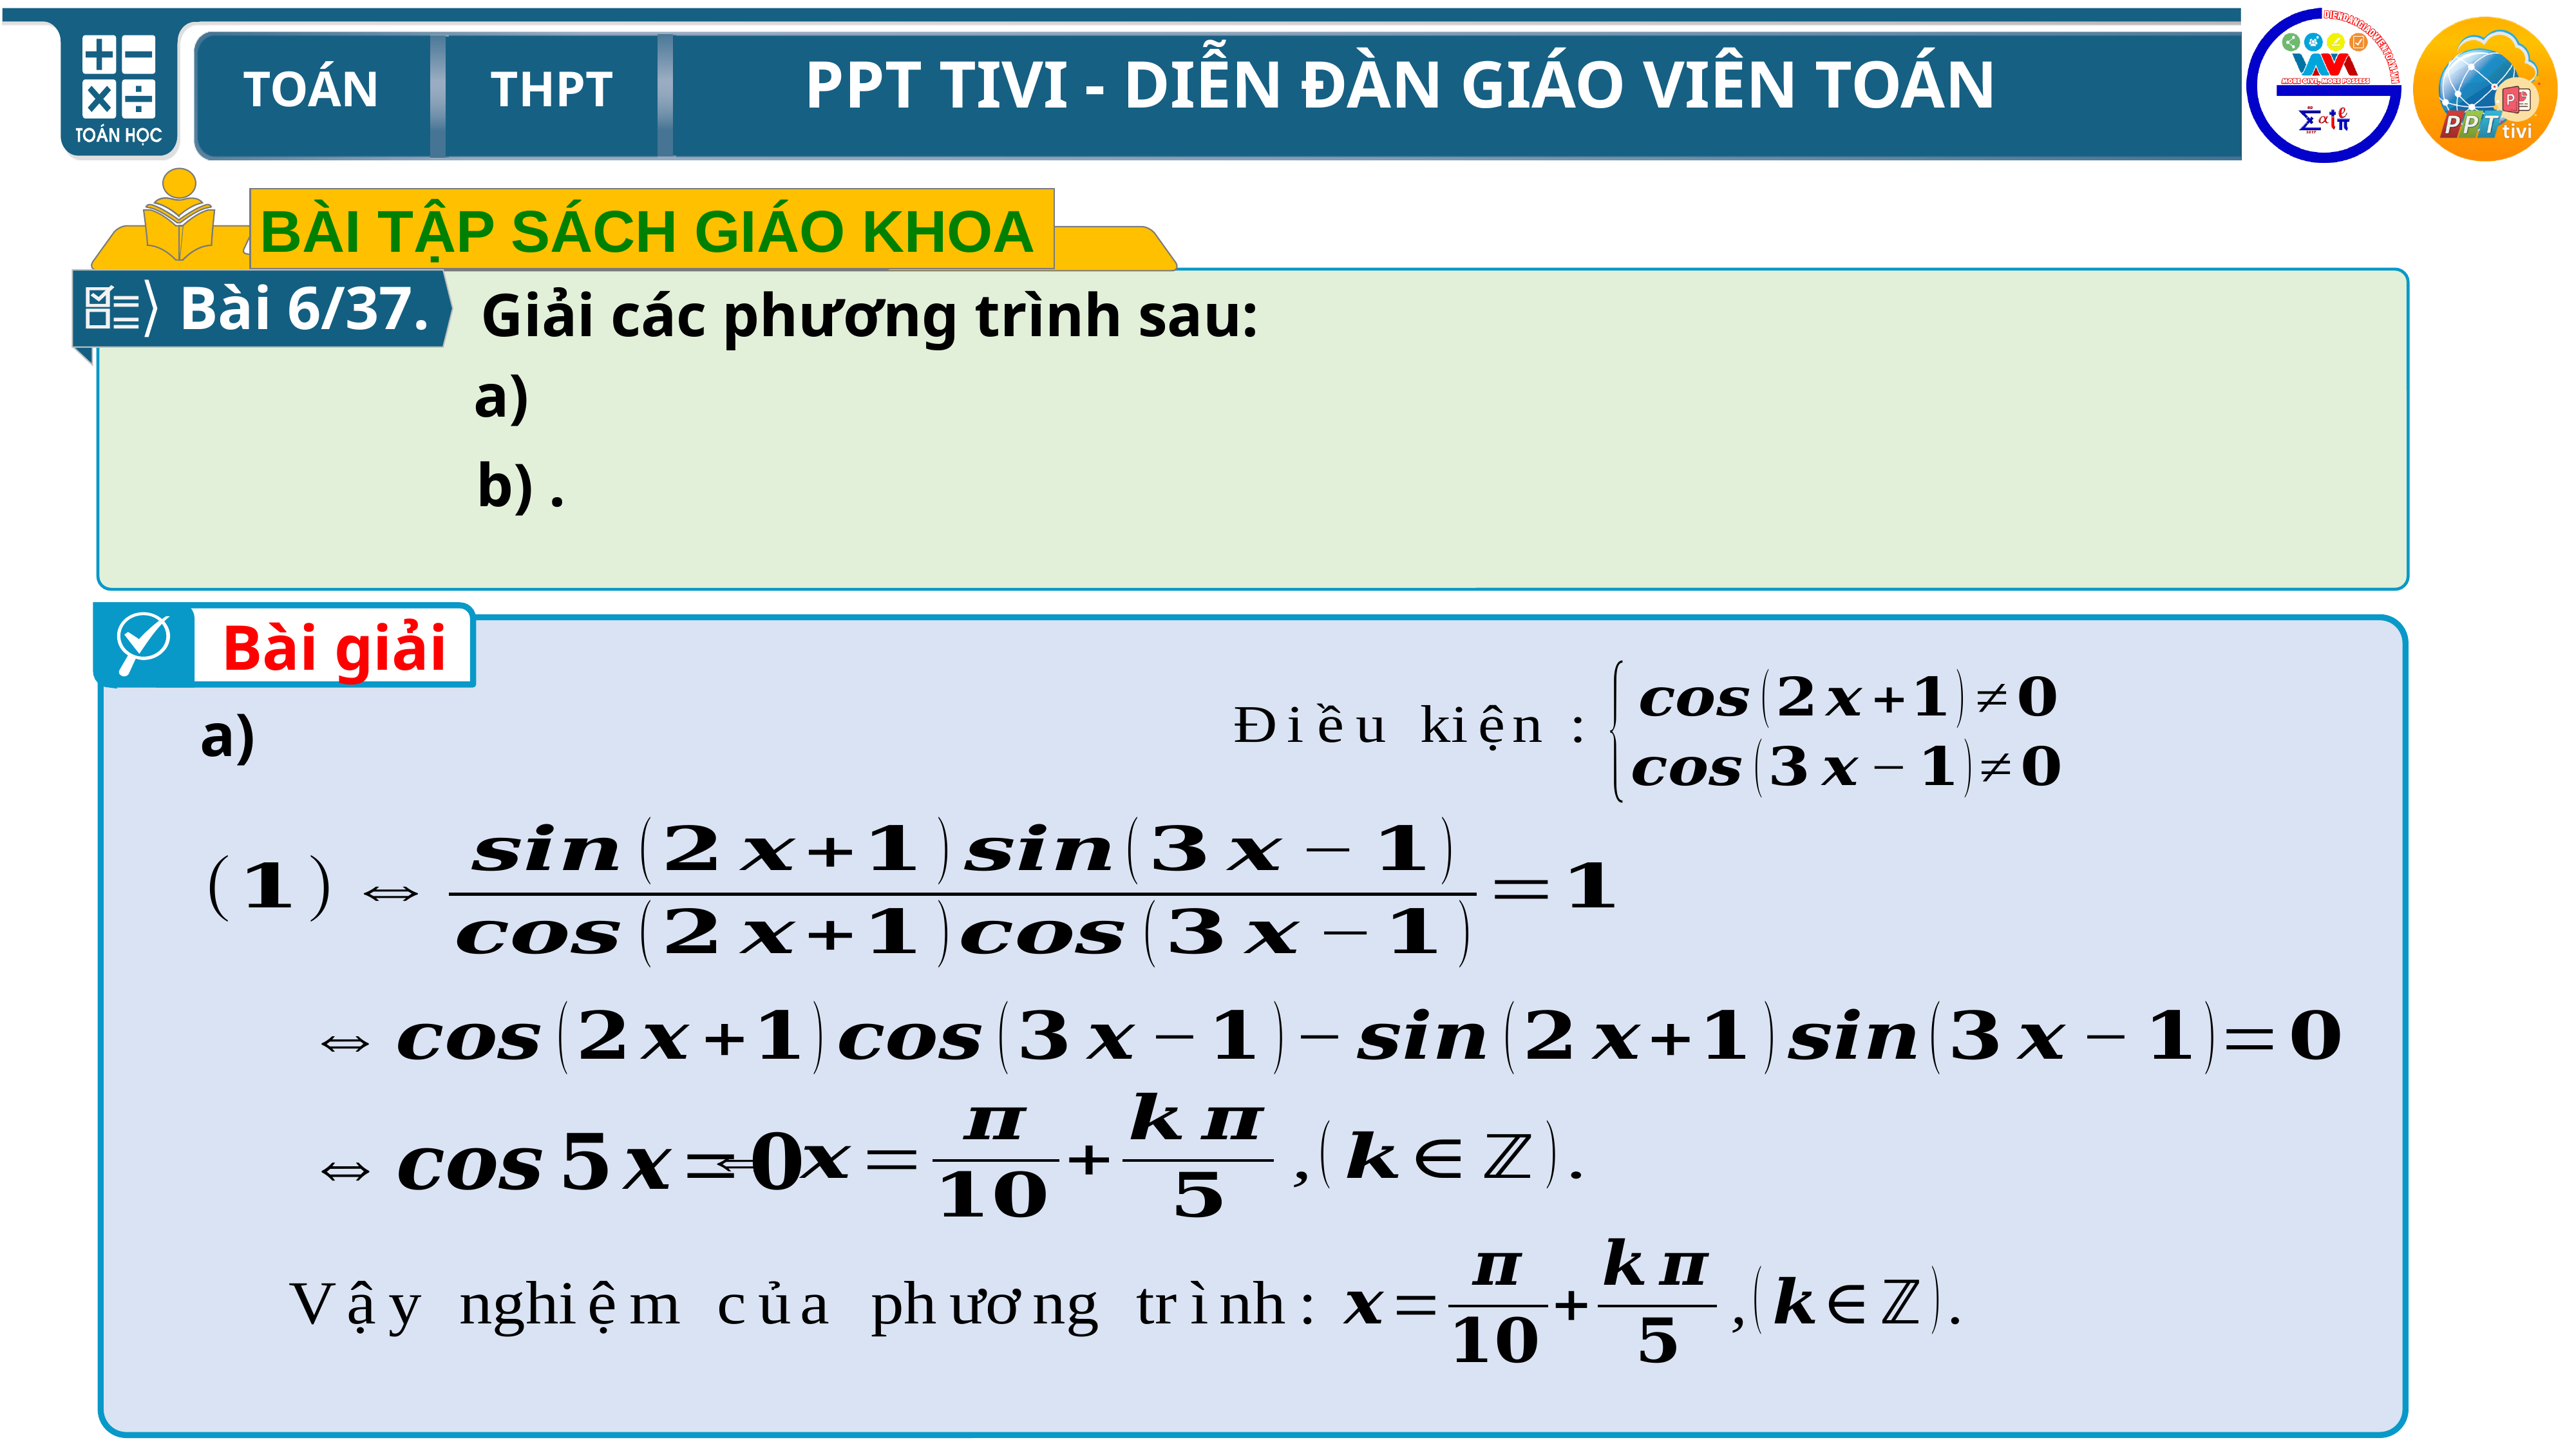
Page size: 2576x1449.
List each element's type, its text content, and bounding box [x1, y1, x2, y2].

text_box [90, 168, 1179, 271]
picture [2246, 8, 2401, 163]
text_box [100, 616, 2407, 1436]
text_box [72, 265, 497, 365]
picture [2412, 16, 2558, 162]
picture [2, 22, 2242, 160]
text_box [97, 268, 2409, 591]
text_box Giải các phương trình sau: [497, 272, 1658, 354]
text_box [96, 603, 473, 688]
